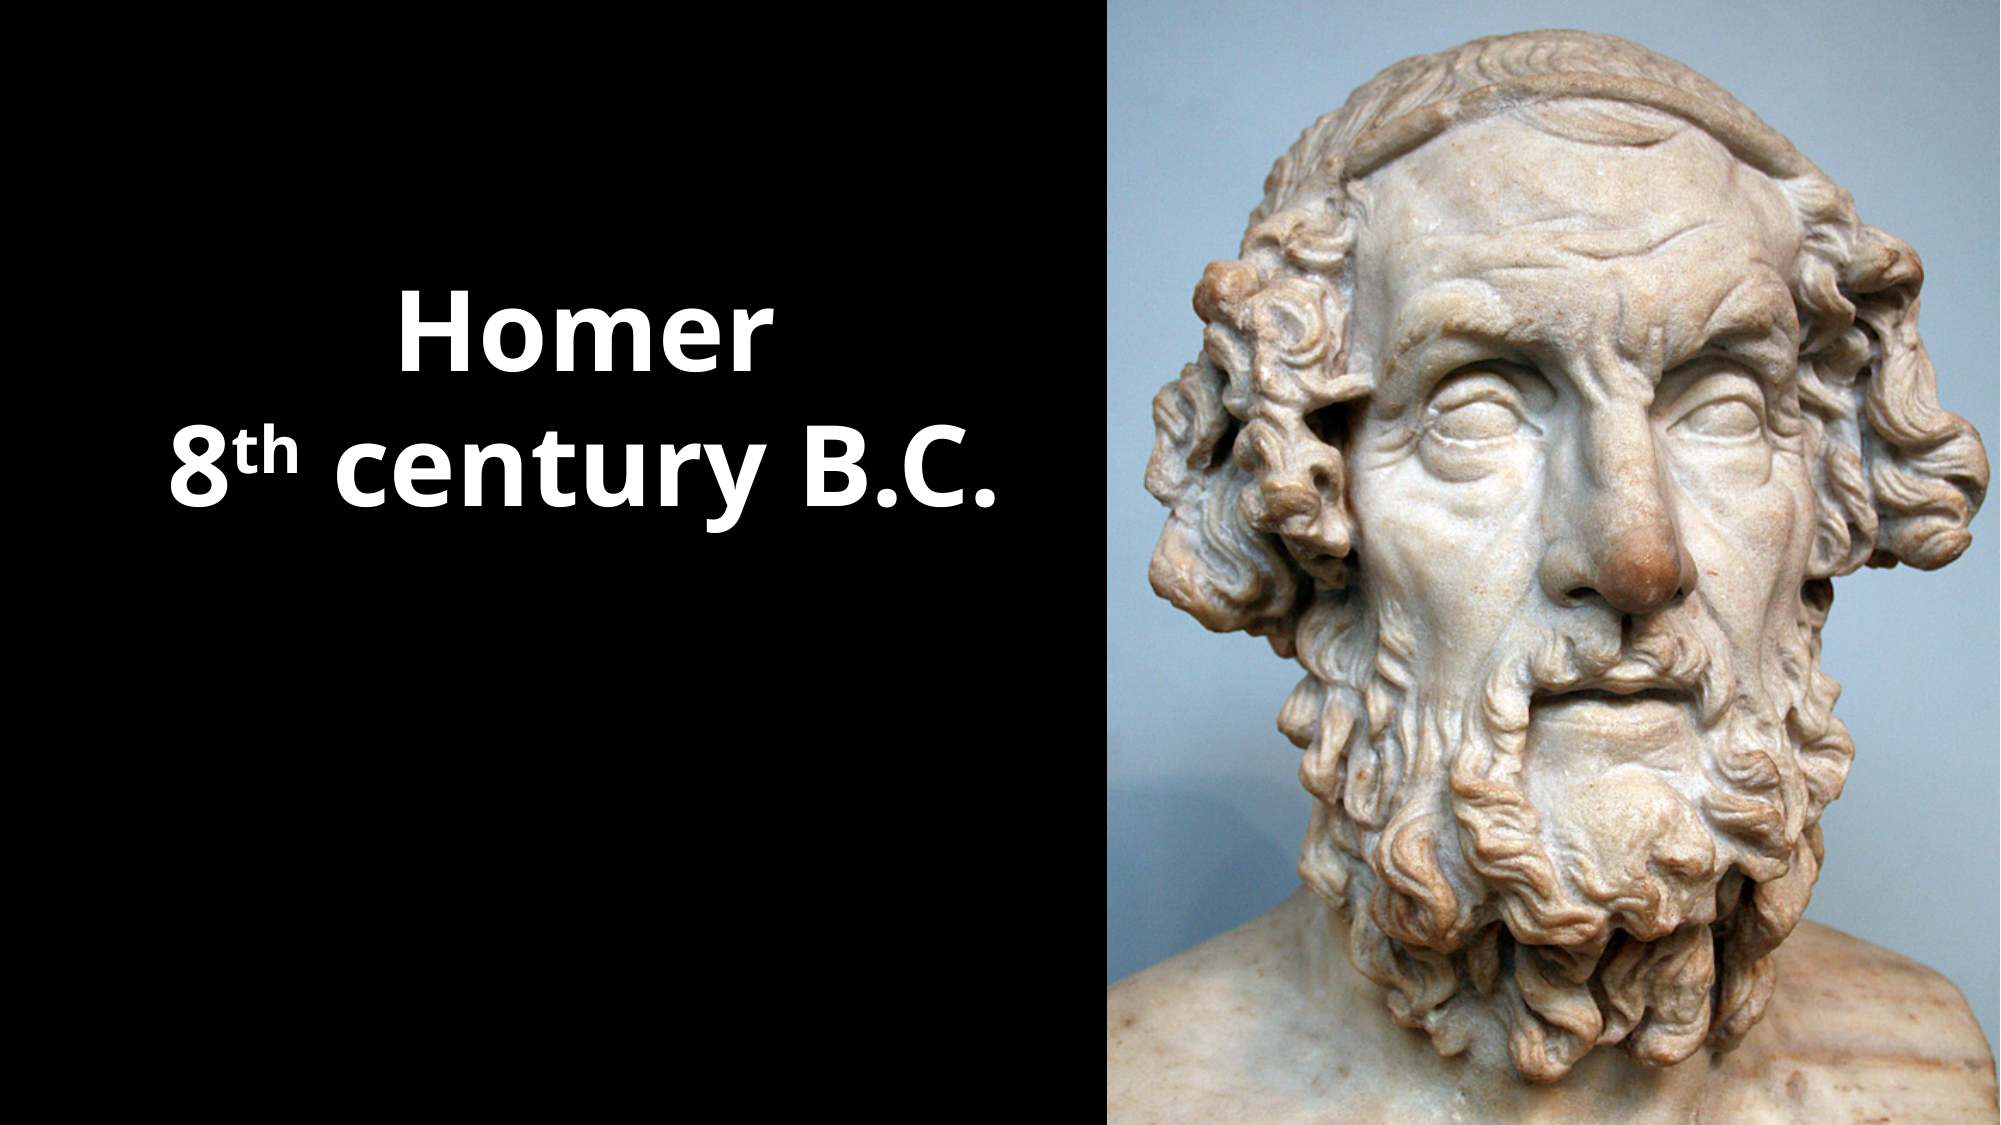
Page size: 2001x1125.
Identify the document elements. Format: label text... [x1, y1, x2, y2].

picture [1106, 0, 2000, 1125]
text_box Homer 8th century B.C. [146, 251, 1024, 537]
